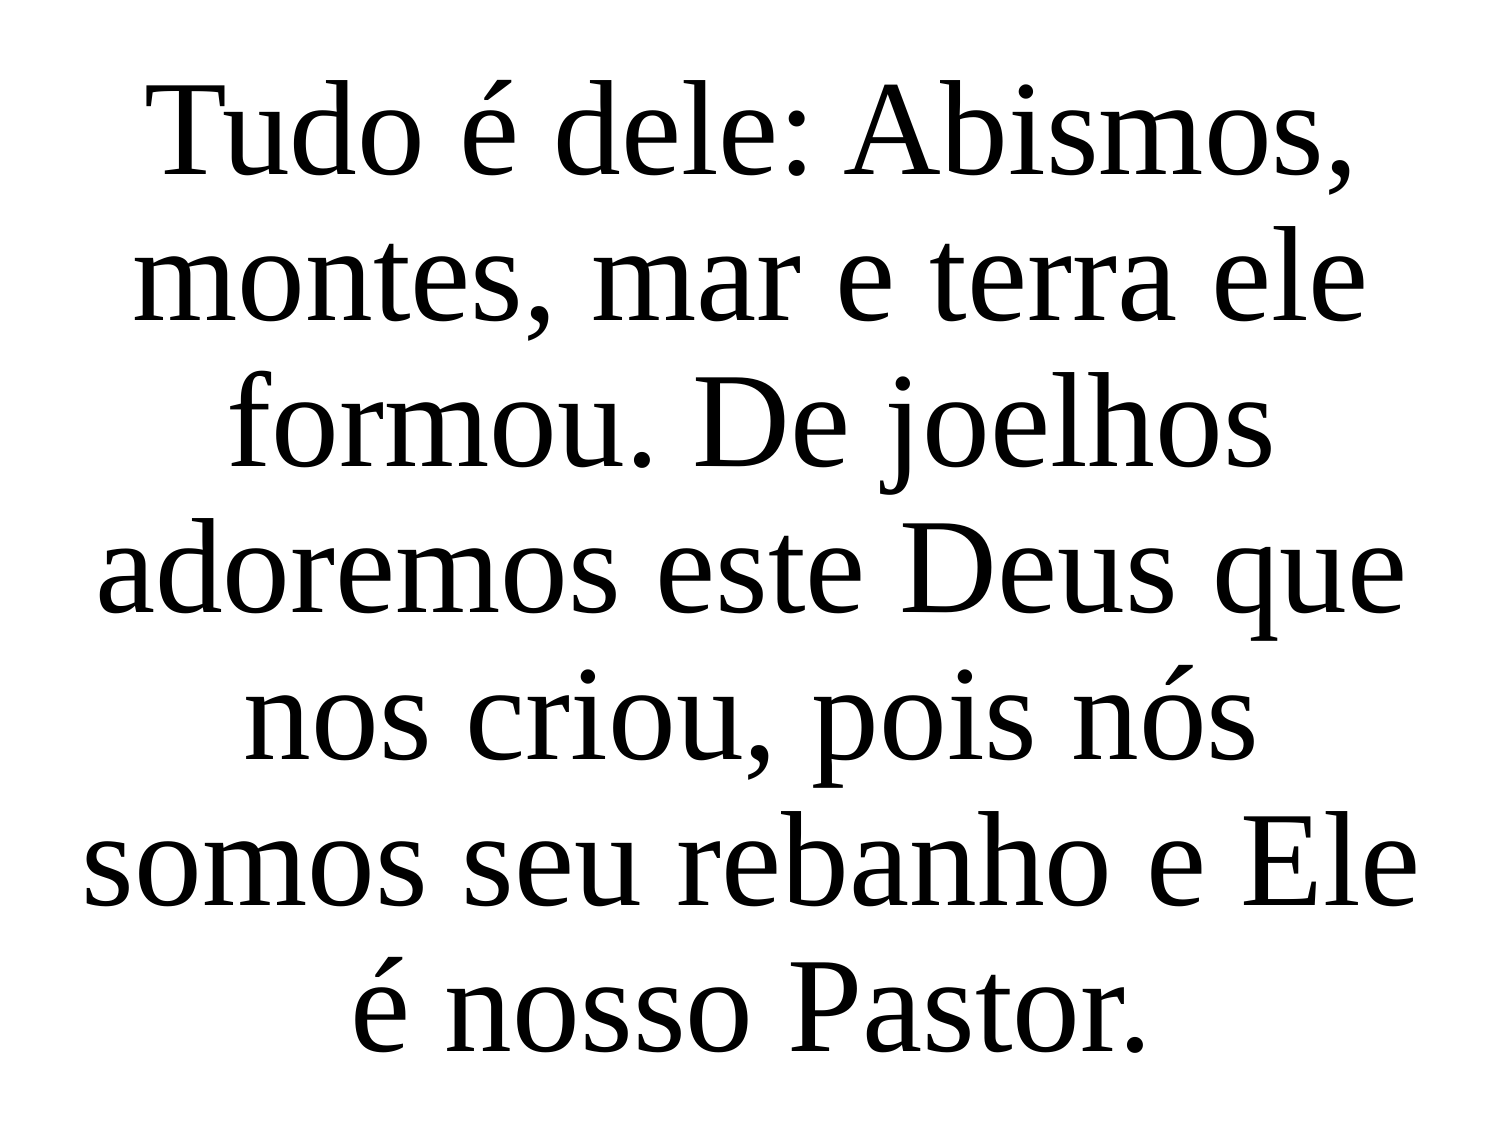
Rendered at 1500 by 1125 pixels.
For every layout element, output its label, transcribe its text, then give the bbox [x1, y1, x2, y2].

list Tudo é dele: Abismos, montes, mar e terra ele formou. De joelhos adoremos este Deus que nos criou, pois nós somos seu rebanho e Ele é nosso Pastor. [39, 50, 1466, 1072]
